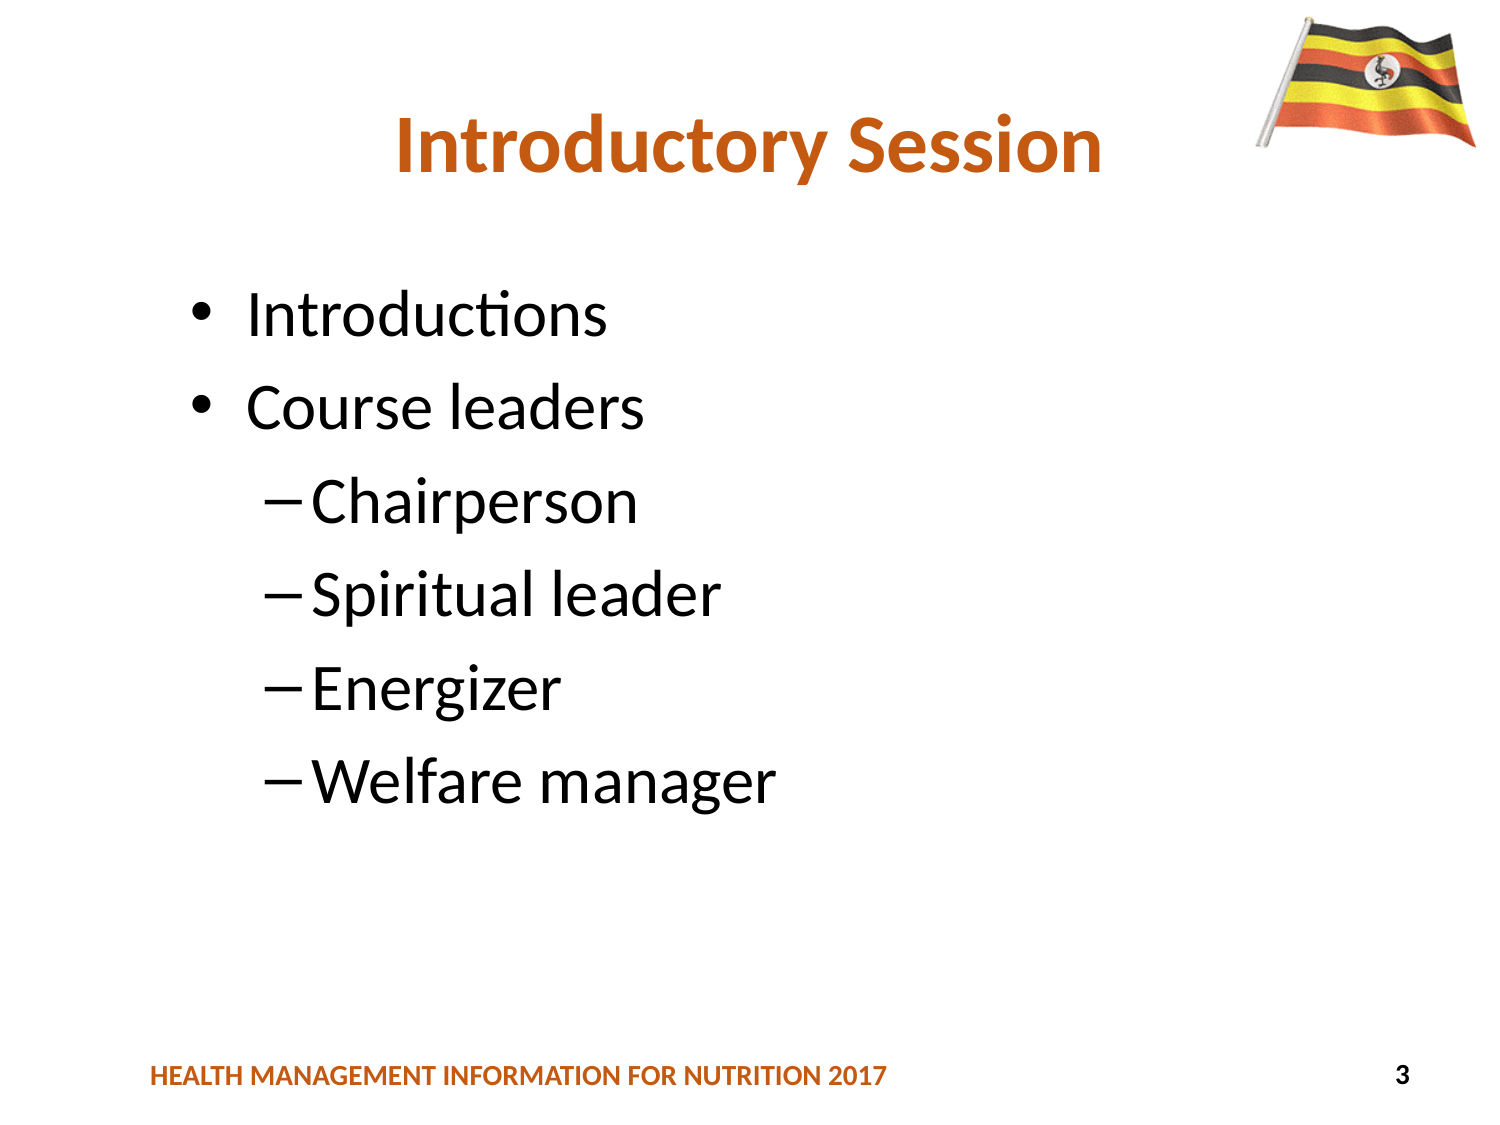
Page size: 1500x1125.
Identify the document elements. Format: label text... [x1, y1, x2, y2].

slide_number 3 [1074, 1042, 1425, 1103]
list Introductions Course leaders Chairperson Spiritual leader Energizer Welfare manager [174, 262, 1425, 1005]
title Introductory Session [75, 45, 1425, 233]
picture [1253, 13, 1500, 150]
